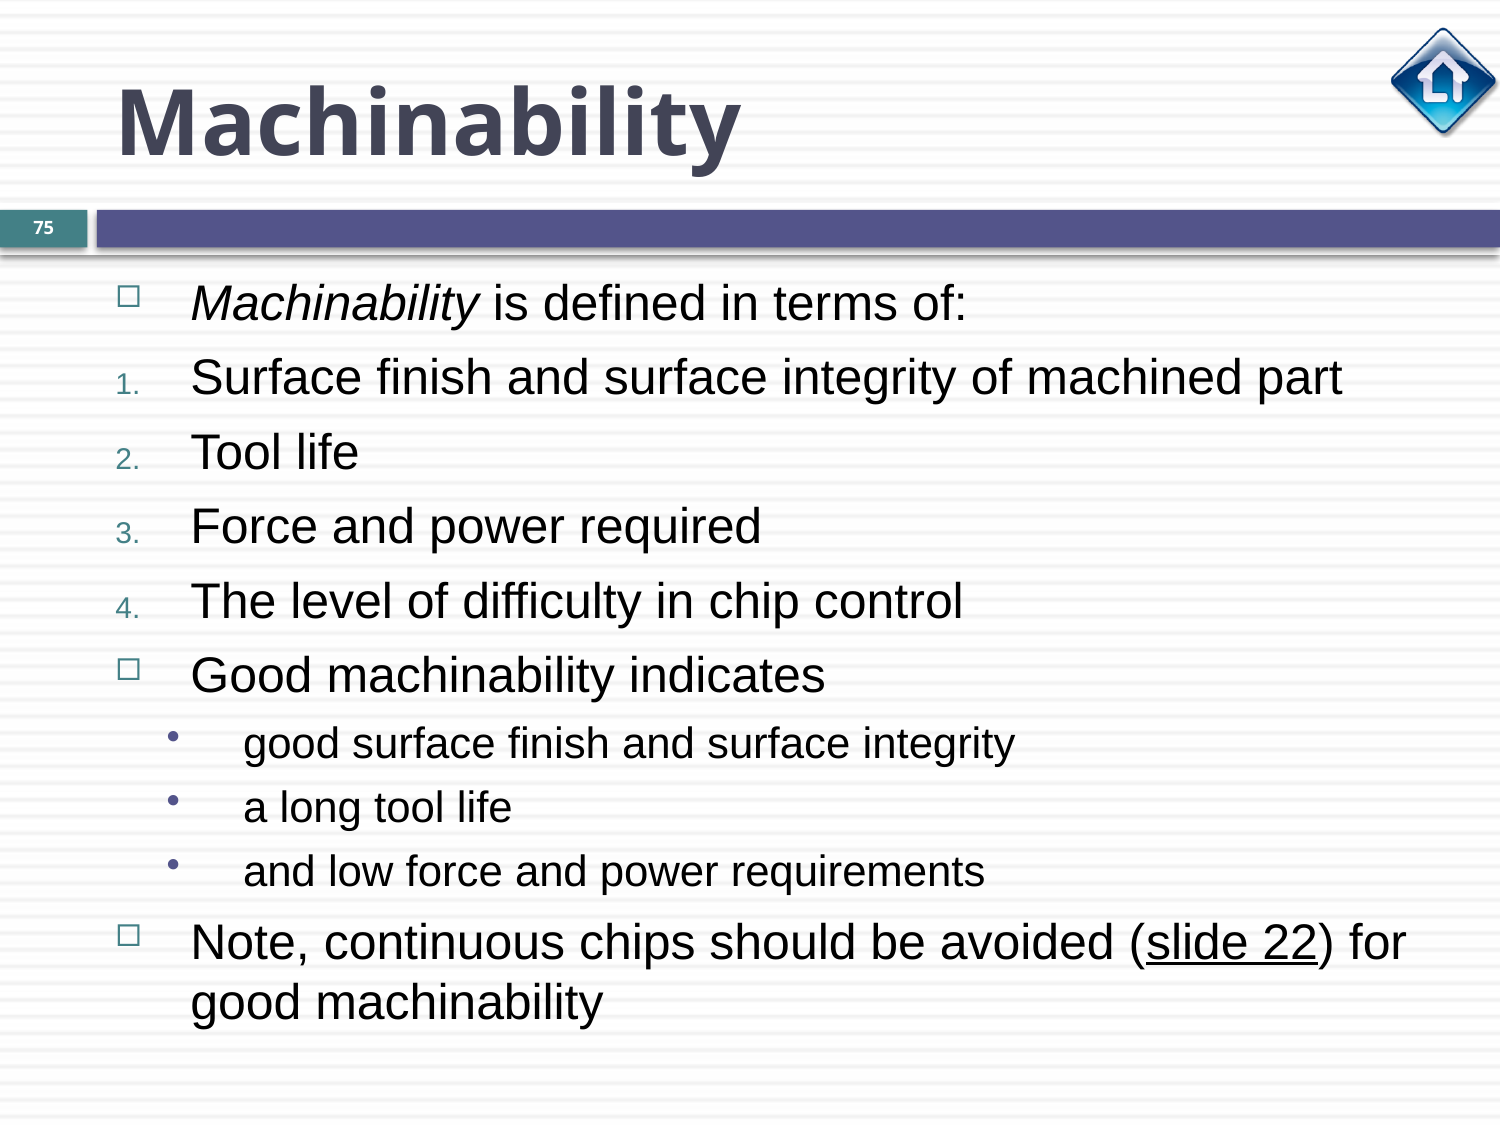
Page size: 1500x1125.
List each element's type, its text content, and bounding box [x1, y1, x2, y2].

picture [0, 255, 1500, 1125]
picture [0, 0, 1500, 202]
slide_number 75 [0, 208, 88, 249]
list Machinability is defined in terms of: Surface finish and surface integrity of machined part Tool life Force and power required The level of difficulty in chip control Good machinability indicates good surface finish and surface integrity a long tool life and low force and power requirements Note, continuous chips should be avoided (slide 22) for good machinability [100, 262, 1438, 1125]
title Machinability [99, 37, 1438, 200]
